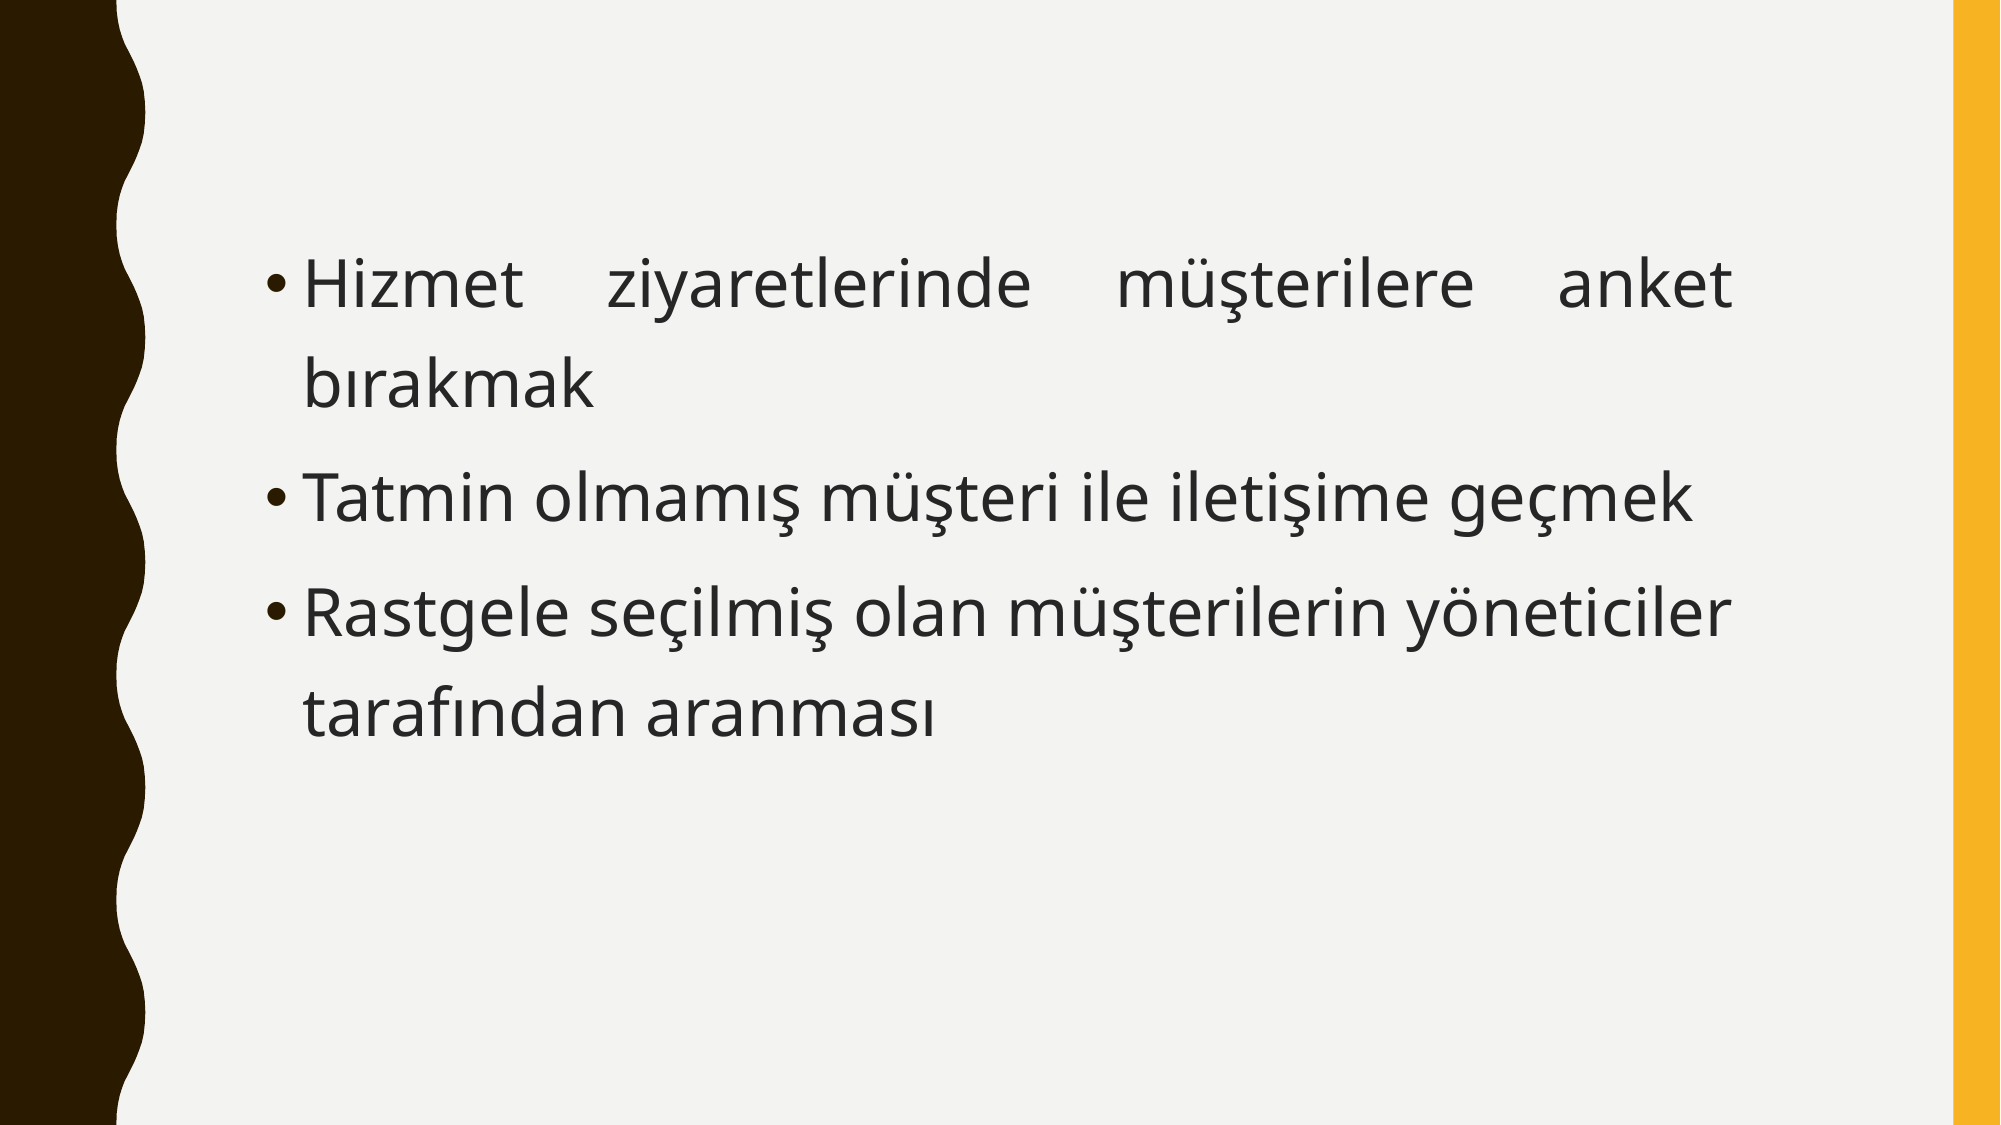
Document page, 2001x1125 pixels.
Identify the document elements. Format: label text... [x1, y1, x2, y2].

list Hizmet ziyaretlerinde müşterilere anket bırakmak Tatmin olmamış müşteri ile iletişime geçmek Rastgele seçilmiş olan müşterilerin yöneticiler tarafından aranması [249, 219, 1750, 1005]
